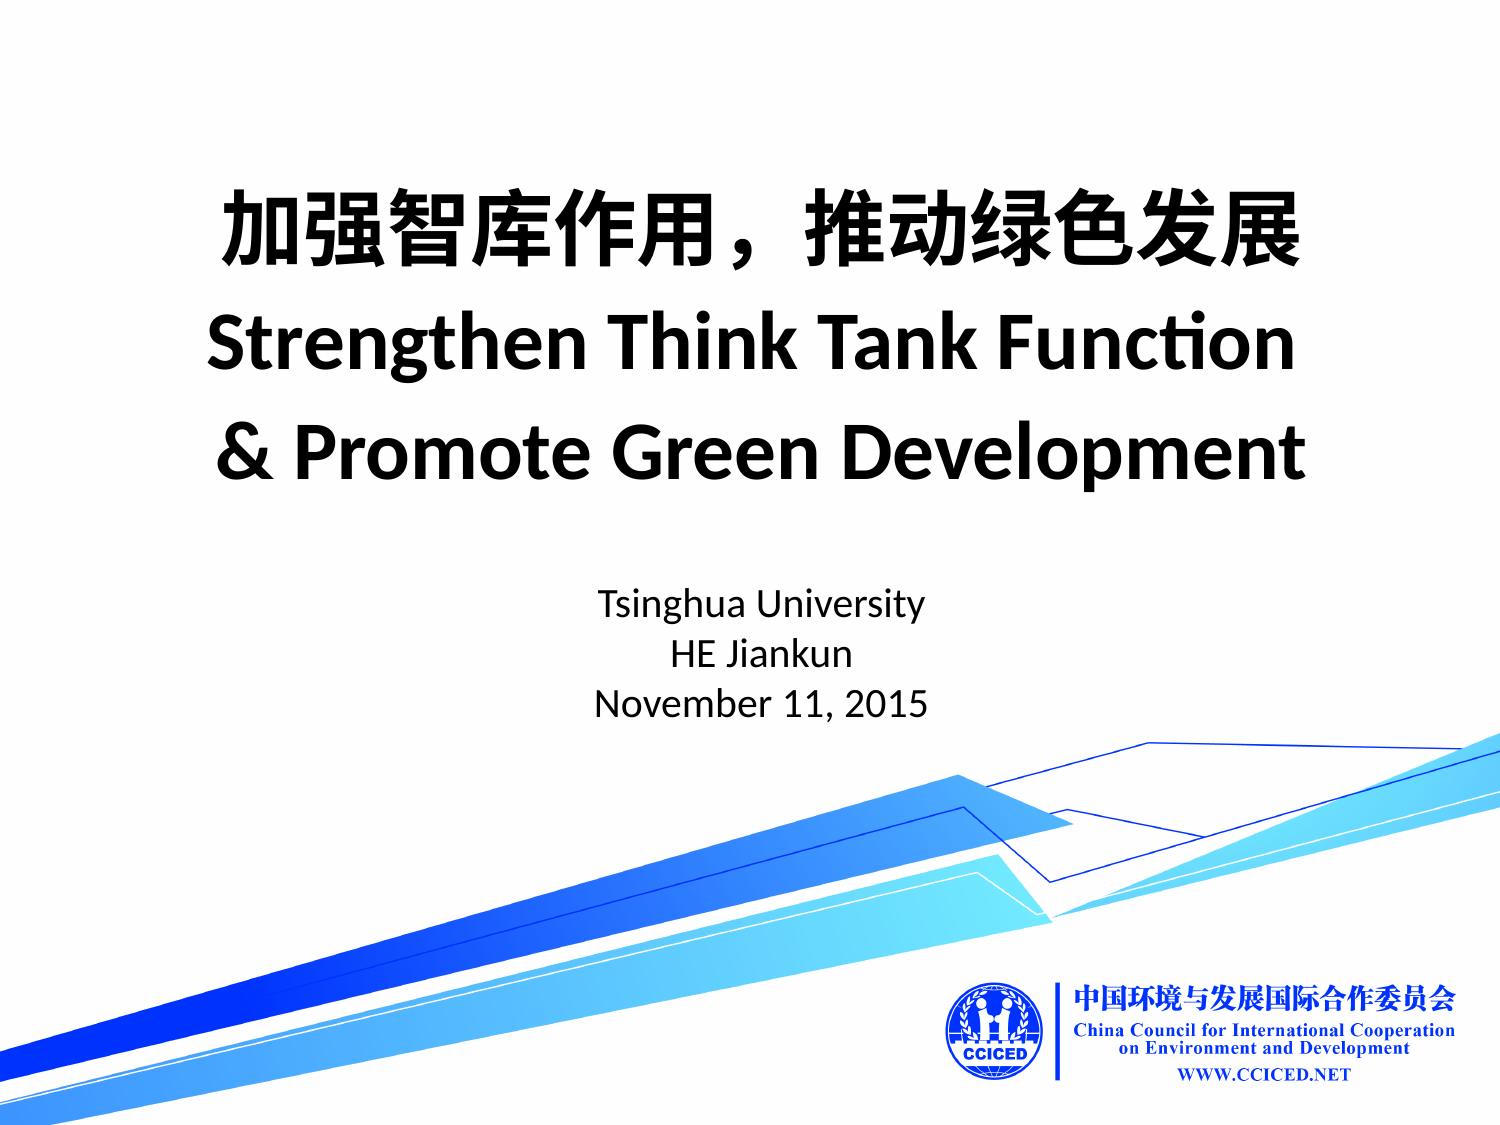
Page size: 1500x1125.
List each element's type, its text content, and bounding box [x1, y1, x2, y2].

text_box 加强智库作用，推动绿色发展 Strengthen Think Tank Function & Promote Green Development Tsinghua University HE Jiankun November 11, 2015 [123, 397, 1400, 495]
picture [0, 0, 1500, 1125]
